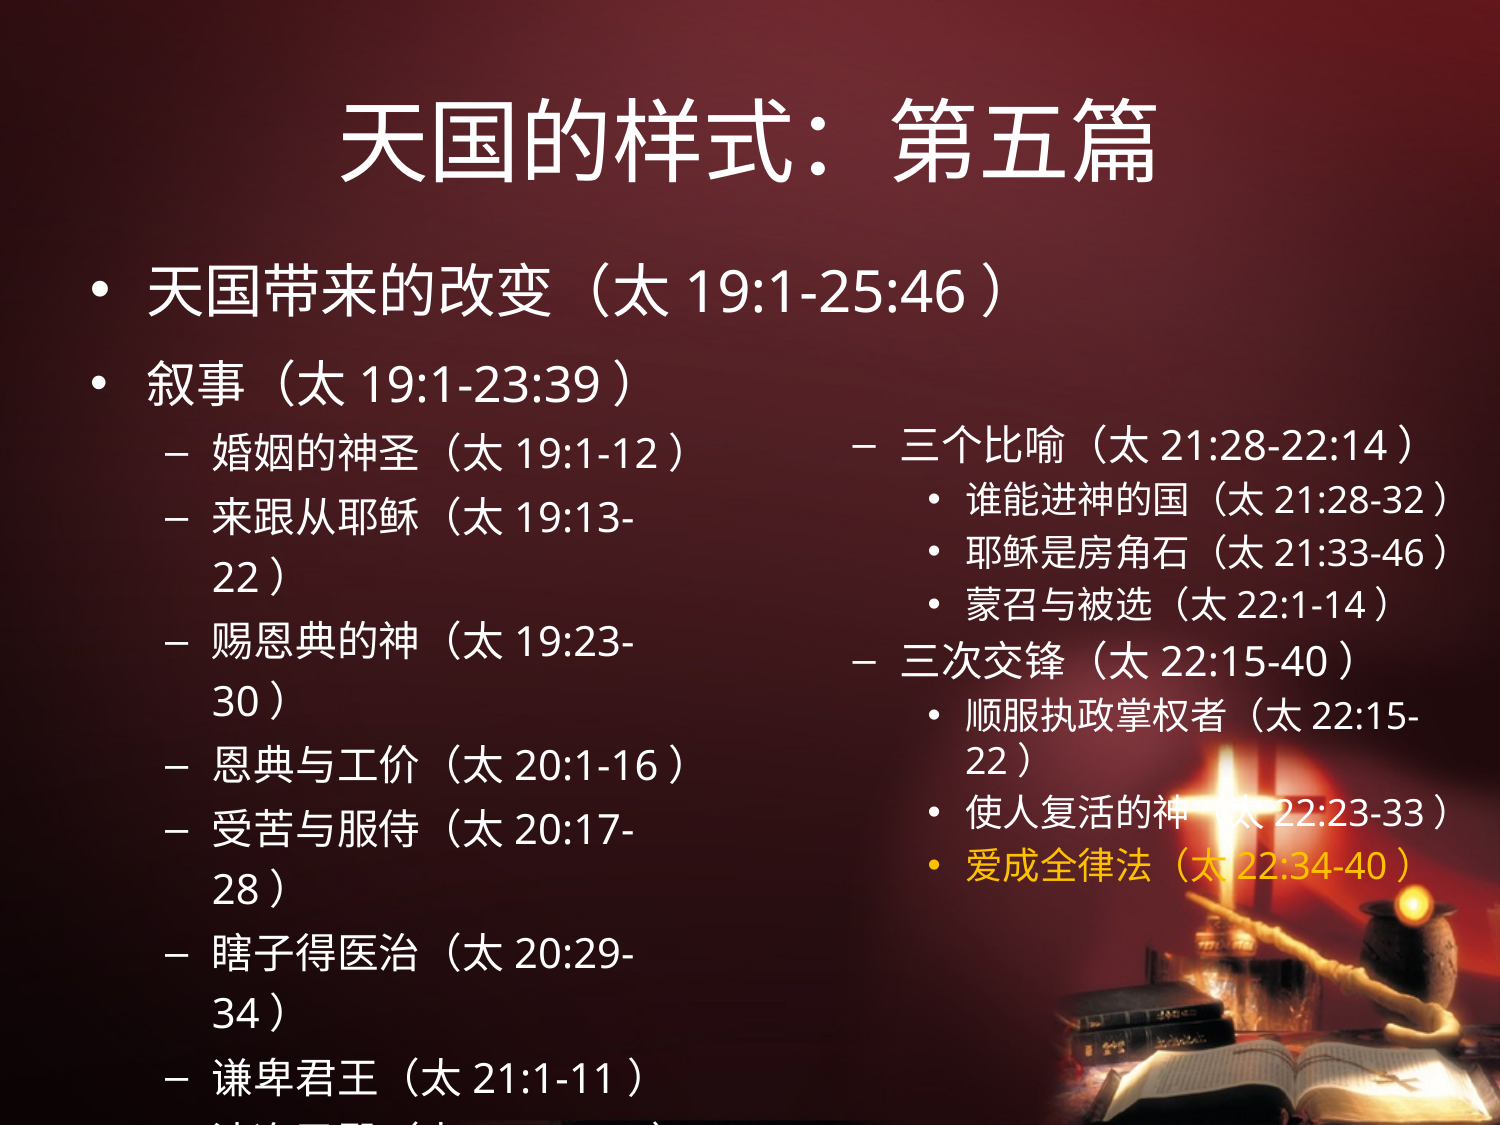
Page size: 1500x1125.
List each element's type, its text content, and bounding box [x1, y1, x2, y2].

text_box 天国带来的改变（太19:1-25:46） [74, 232, 1425, 332]
list 叙事（太19:1-23:39） 婚姻的神圣（太19:1-12） 来跟从耶稣（太19:13-22） 赐恩典的神（太19:23-30） 恩典与工价（太20:1-16） 受苦与服侍（太20:17-28） 瞎子得医治（太20:29-34） 谦卑君王（太21:1-11） 洁净圣殿（太21:12-17） 不要假冒为善（太21:18-22） 信服基督（太21:23-27） [75, 332, 738, 1076]
picture [0, 0, 1500, 1125]
list 三个比喻（太21:28-22:14） 谁能进神的国（太21:28-32） 耶稣是房角石（太21:33-46） 蒙召与被选（太22:1-14） 三次交锋（太22:15-40） 顺服执政掌权者（太22:15-22） 使人复活的神（太22:23-33） 爱成全律法（太22:34-40） [762, 332, 1500, 1076]
title 天国的样式：第五篇 [75, 45, 1425, 232]
